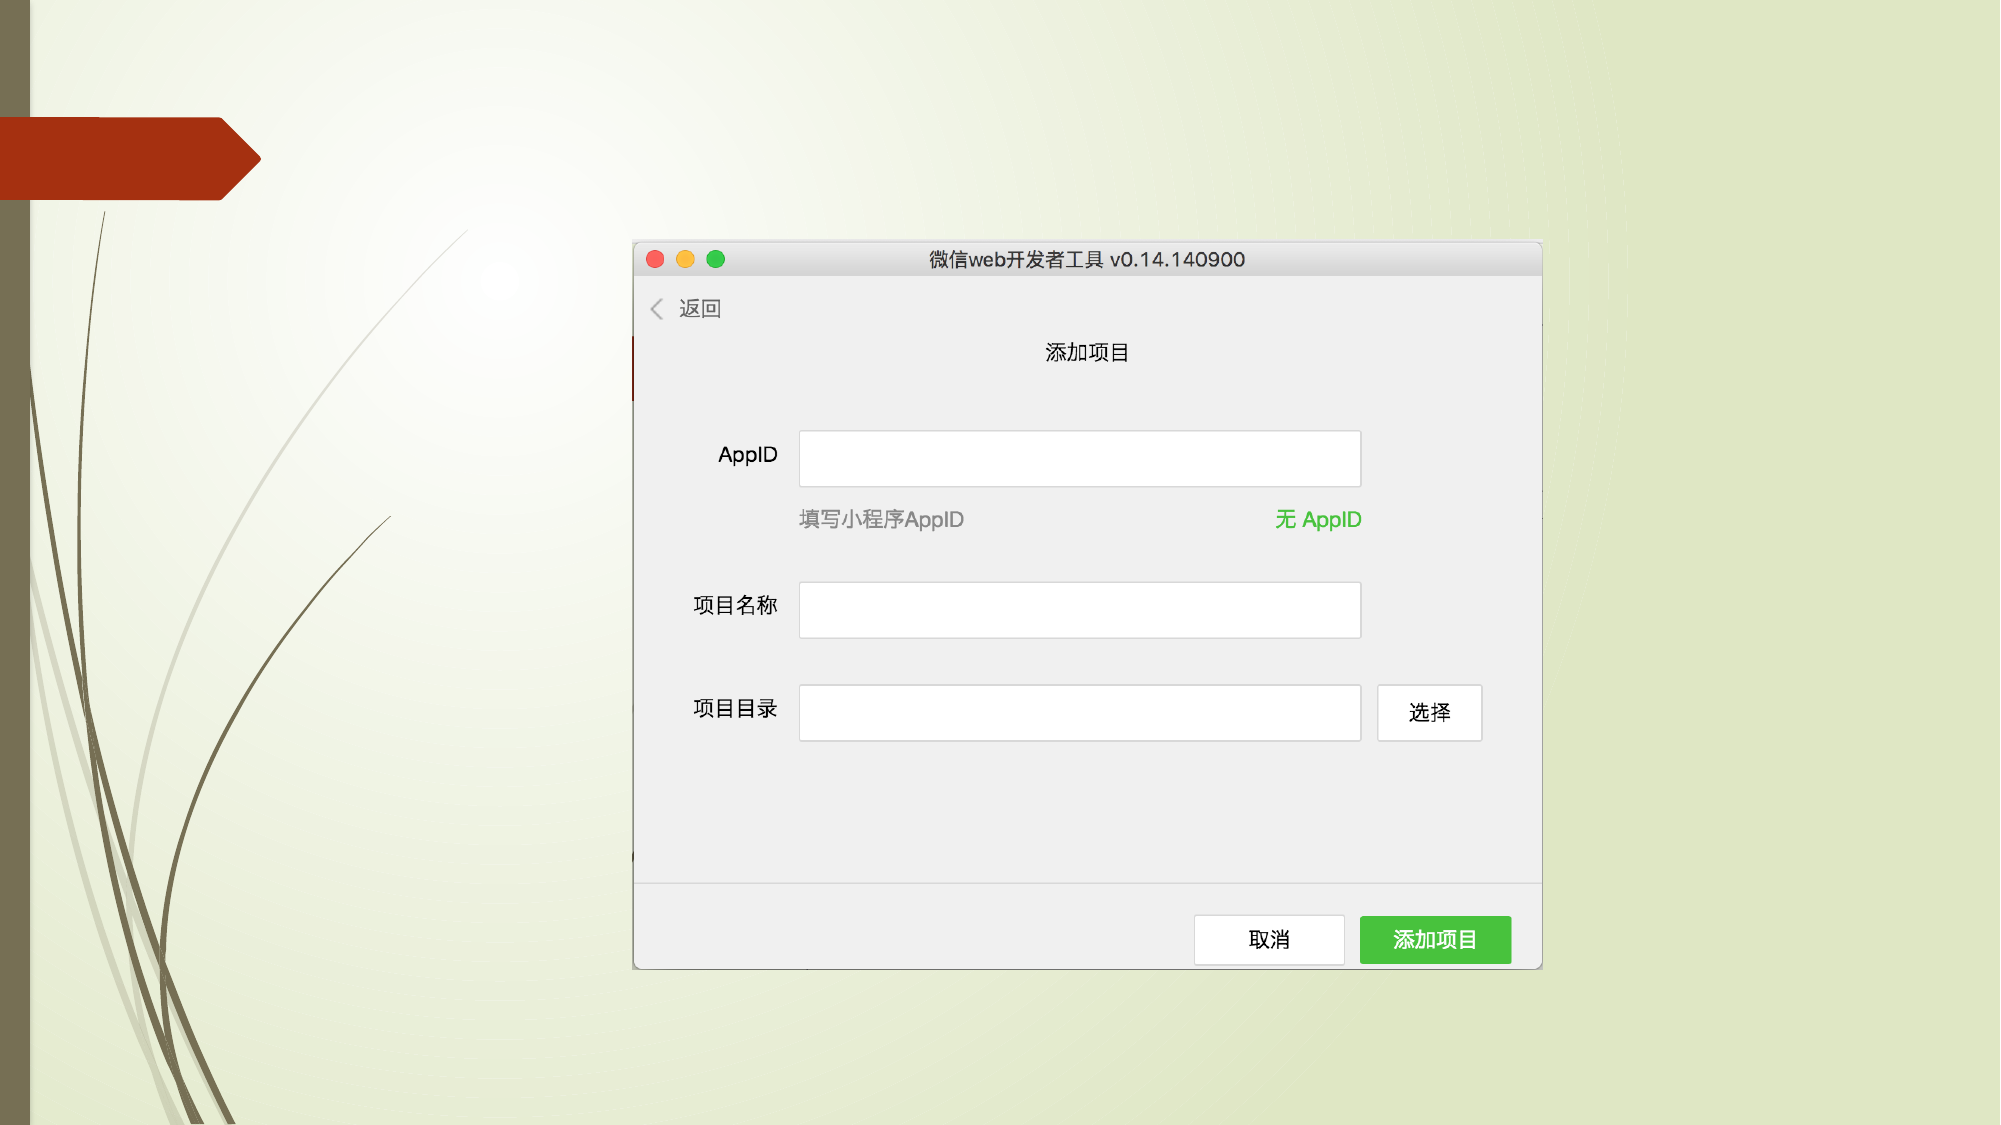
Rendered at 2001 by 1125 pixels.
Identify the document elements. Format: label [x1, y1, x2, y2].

list [632, 239, 1543, 971]
